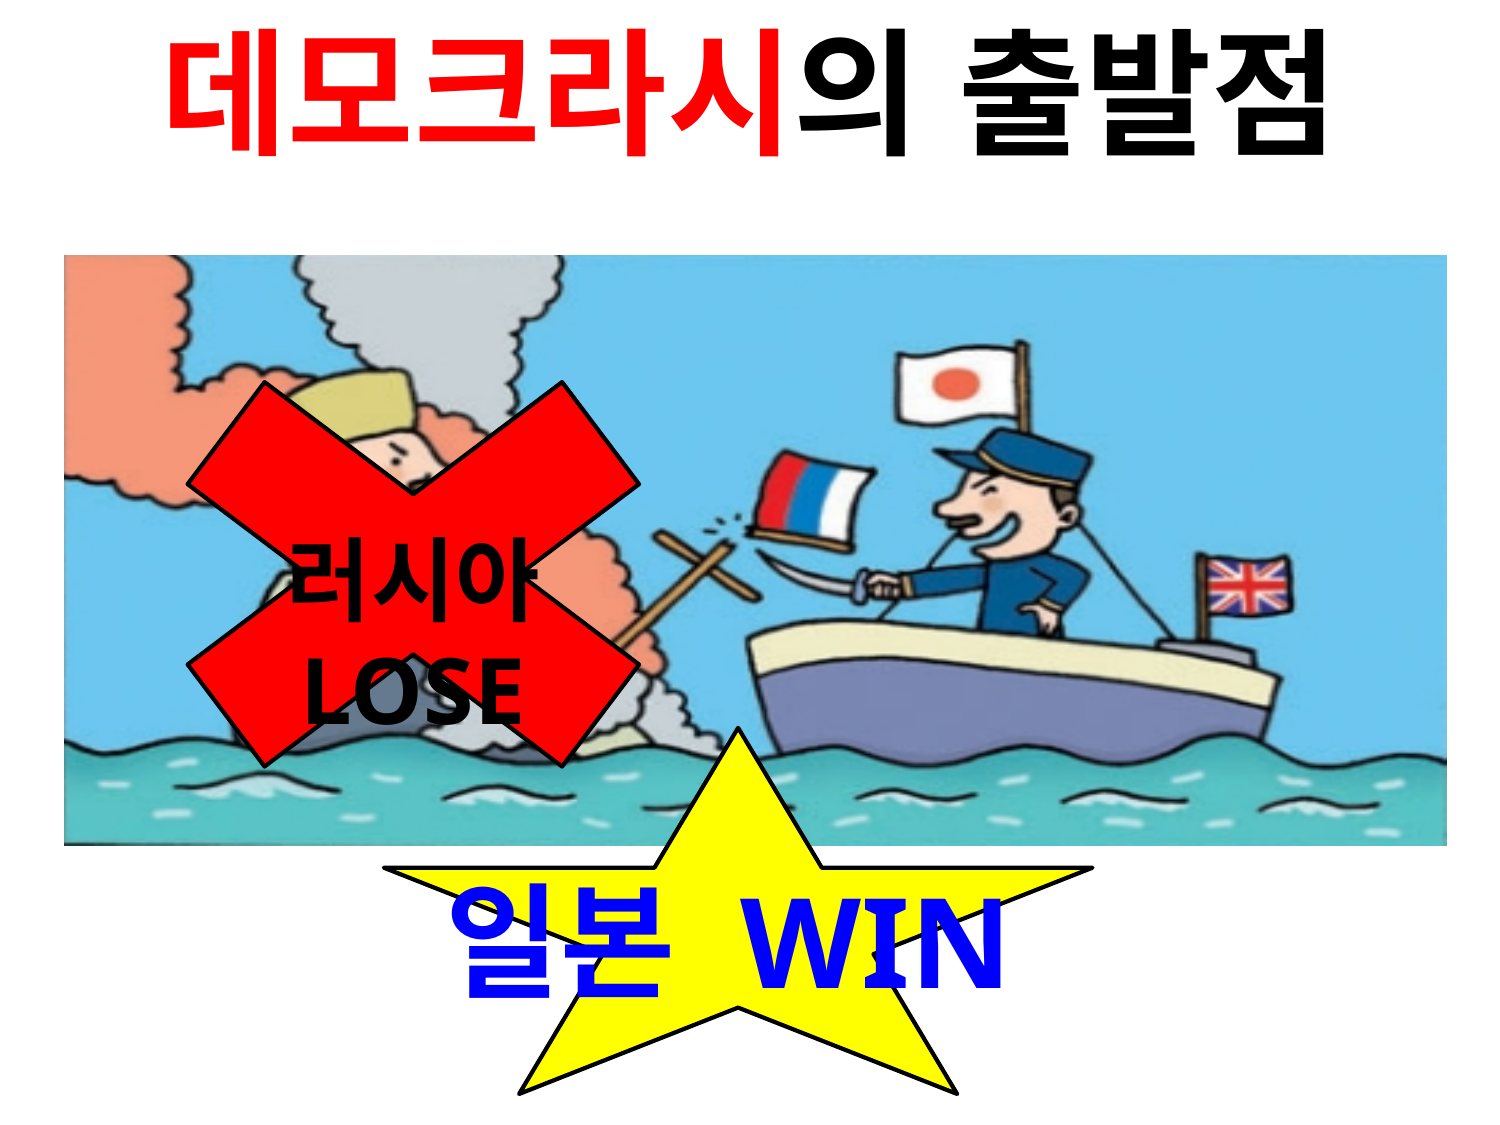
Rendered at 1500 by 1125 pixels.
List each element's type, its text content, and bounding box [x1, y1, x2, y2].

picture [64, 255, 1448, 847]
title 데모크라시의 출발점 [0, 0, 1500, 183]
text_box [383, 727, 1093, 1095]
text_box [52, 302, 774, 847]
